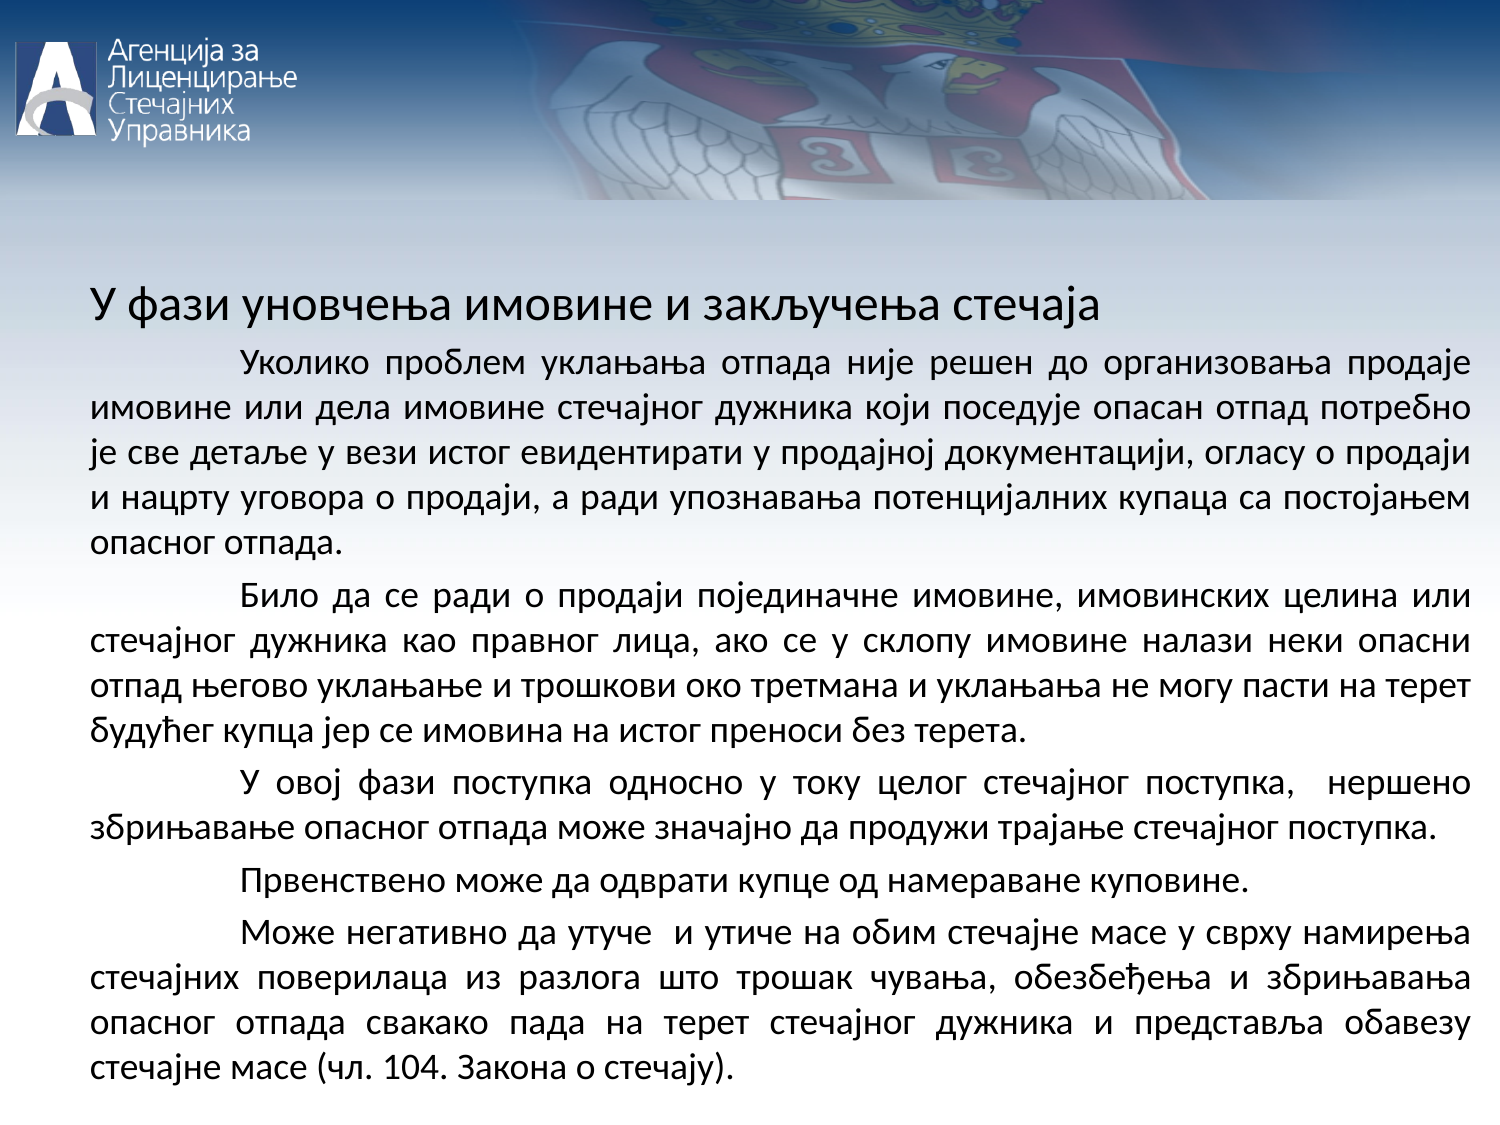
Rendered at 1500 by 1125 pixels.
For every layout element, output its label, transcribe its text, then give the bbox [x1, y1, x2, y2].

list У фази уновчења имовине и закључења стечаја Уколико проблем уклањања отпада није решен до организовања продаје имовине или дела имовине стечајног дужника који поседује опасан отпад потребно је све детаље у вези истог евидентирати у продајној документацији, огласу о продаји и нацрту уговора о продаји, а ради упознавања потенцијалних купаца са постојањем опасног отпада. Било да се ради о продаји појединачне имовине, имовинских целина или стечајног дужника као правног лица, ако се у склопу имовине налази неки опасни отпад његово уклањање и трошкови око третмана и уклањања не могу пасти на терет будућег купца јер се имовина на истог преноси без терета. У овој фази поступка односно у току целог стечајног поступка, нершено збрињавање опасног отпада може значајно да продужи трајање стечајног поступка. Првенствено може да одврати купце од намераване куповине. Може негативно да утуче и утиче на обим стечајне масе у сврху намирења стечајних поверилаца из разлога што трошак чувања, обезбеђења и збрињавања опасног отпада свакако пада на терет стечајног дужника и представља обавезу стечајне масе (чл. 104. Закона о стечају). [75, 262, 1488, 1125]
picture [0, 0, 1500, 1113]
